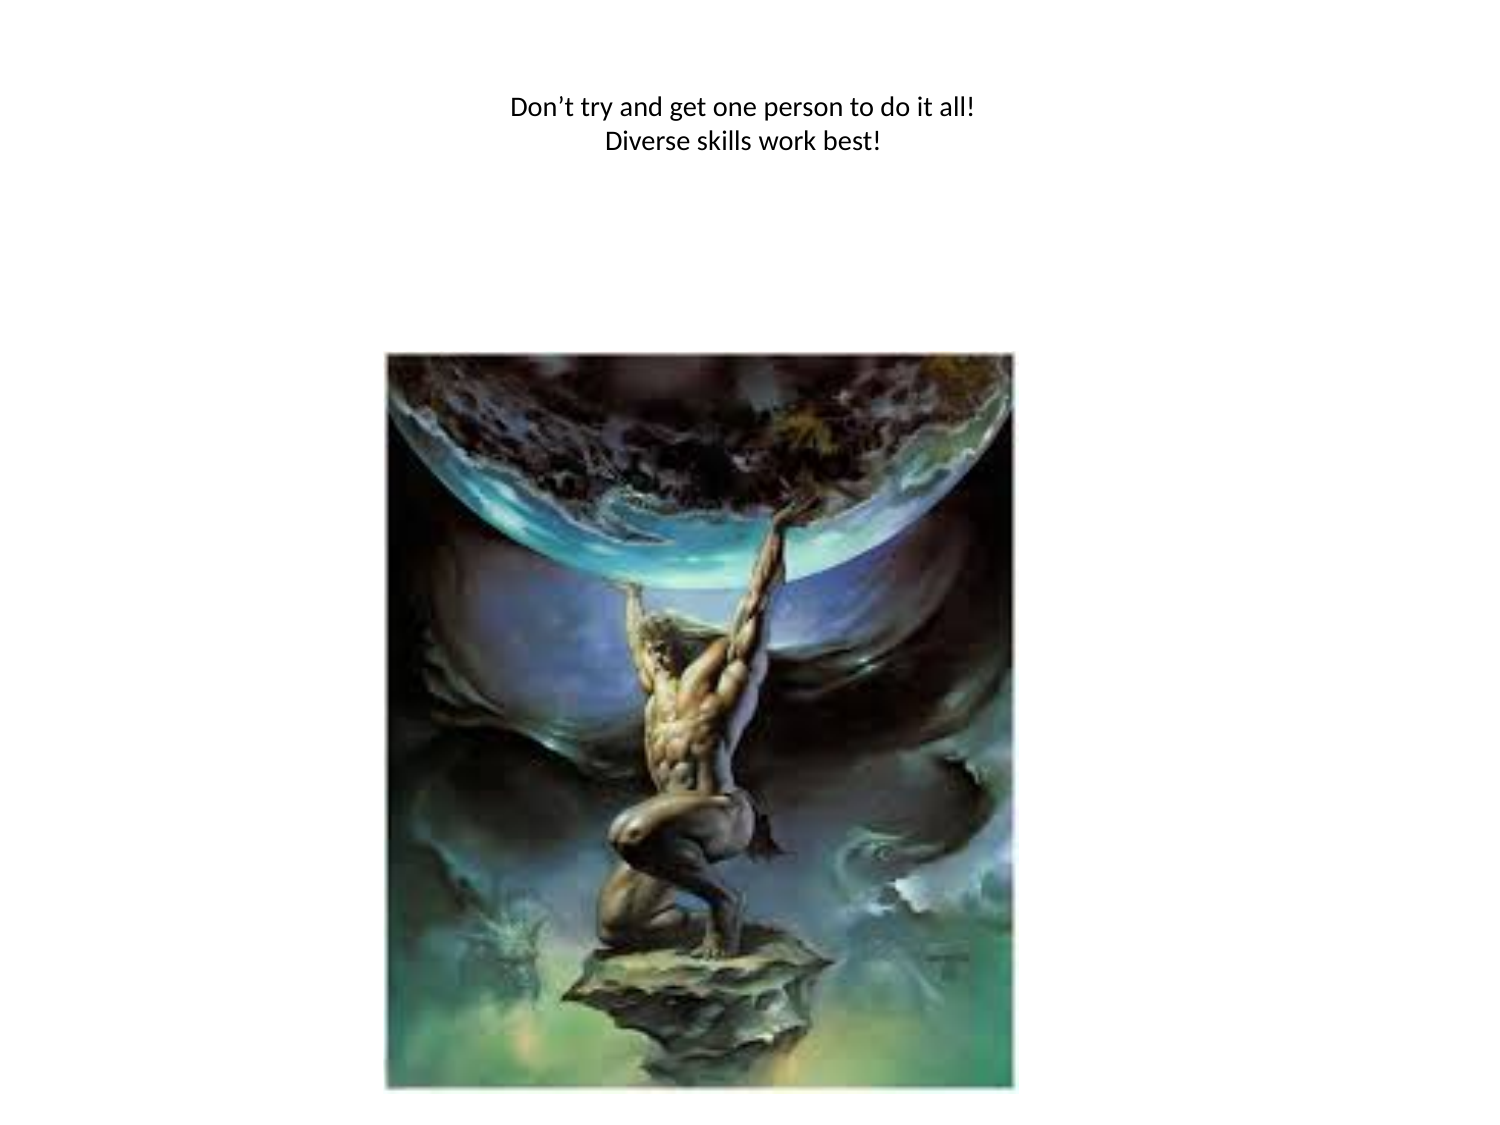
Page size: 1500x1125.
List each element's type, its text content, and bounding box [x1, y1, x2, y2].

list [25, 351, 1377, 1095]
title Don’t try and get one person to do it all! Diverse skills work best! [0, 45, 1487, 233]
